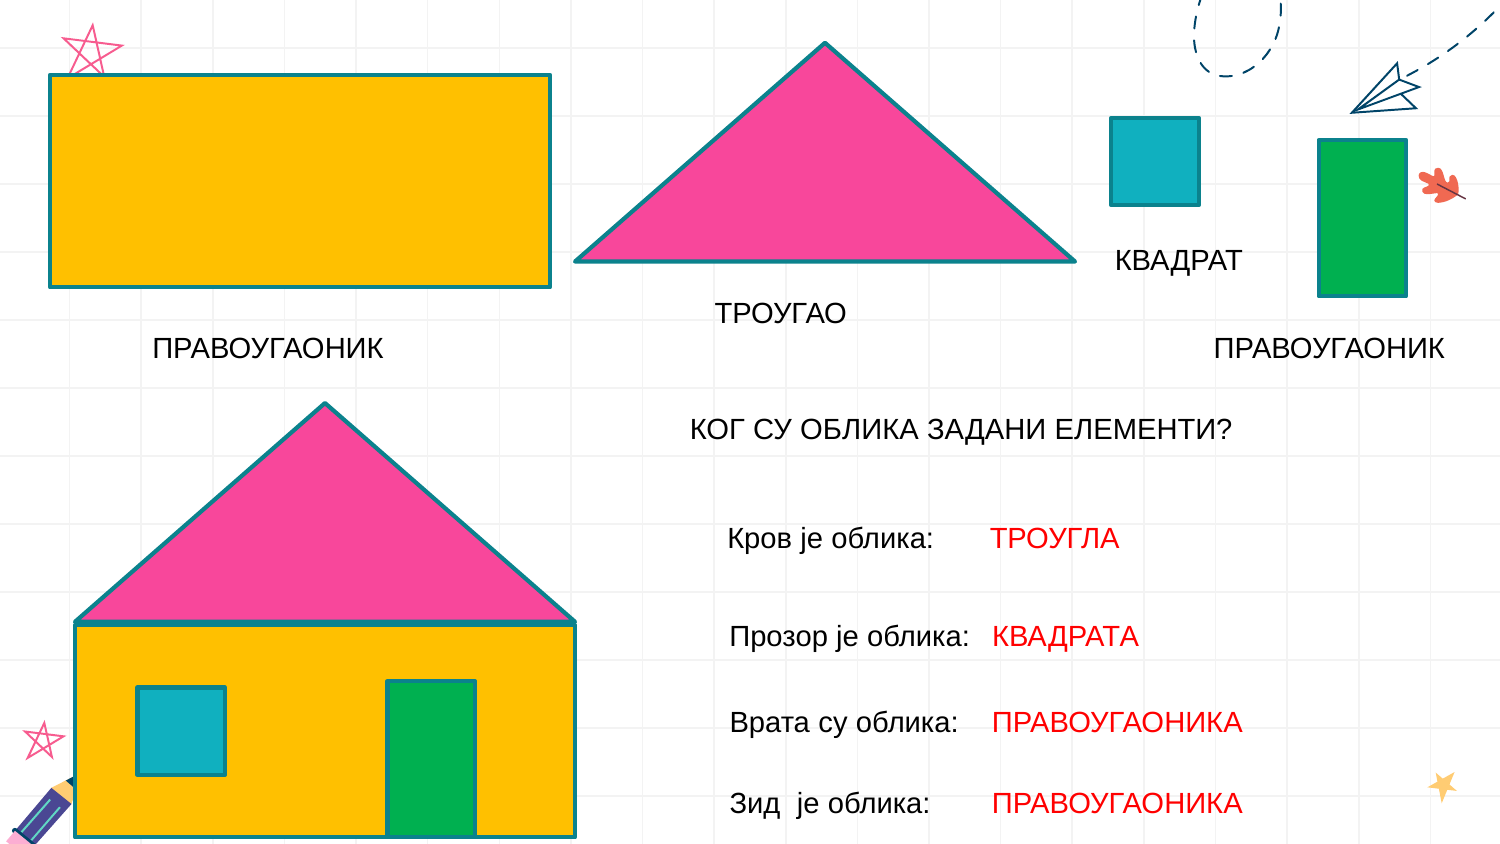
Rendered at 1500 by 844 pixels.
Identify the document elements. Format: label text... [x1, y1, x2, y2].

text_box ПРАВОУГАОНИКА [977, 696, 1275, 747]
text_box [1317, 138, 1408, 298]
text_box Кров је облика: [712, 512, 975, 563]
text_box [573, 41, 1078, 264]
text_box КВАДРАТА [977, 610, 1178, 661]
text_box Врата су облика: [714, 696, 977, 747]
text_box ТРОУГЛА [975, 512, 1175, 563]
text_box ПРАВОУГАОНИК [1198, 321, 1475, 372]
text_box [73, 401, 577, 624]
text_box ПРАВОУГАОНИКА [977, 776, 1275, 827]
text_box ПРАВОУГАОНИК [137, 321, 475, 372]
text_box Зид је облика: [714, 776, 977, 827]
text_box [135, 685, 227, 777]
text_box ТРОУГАО [699, 287, 988, 338]
text_box [73, 624, 577, 839]
text_box [385, 679, 477, 839]
text_box [1109, 116, 1201, 207]
text_box Прозор је облика: [714, 610, 977, 661]
text_box КВАДРАТ [1100, 234, 1275, 284]
text_box КОГ СУ ОБЛИКА ЗАДАНИ ЕЛЕМЕНТИ? [674, 403, 1413, 453]
text_box [48, 73, 552, 289]
